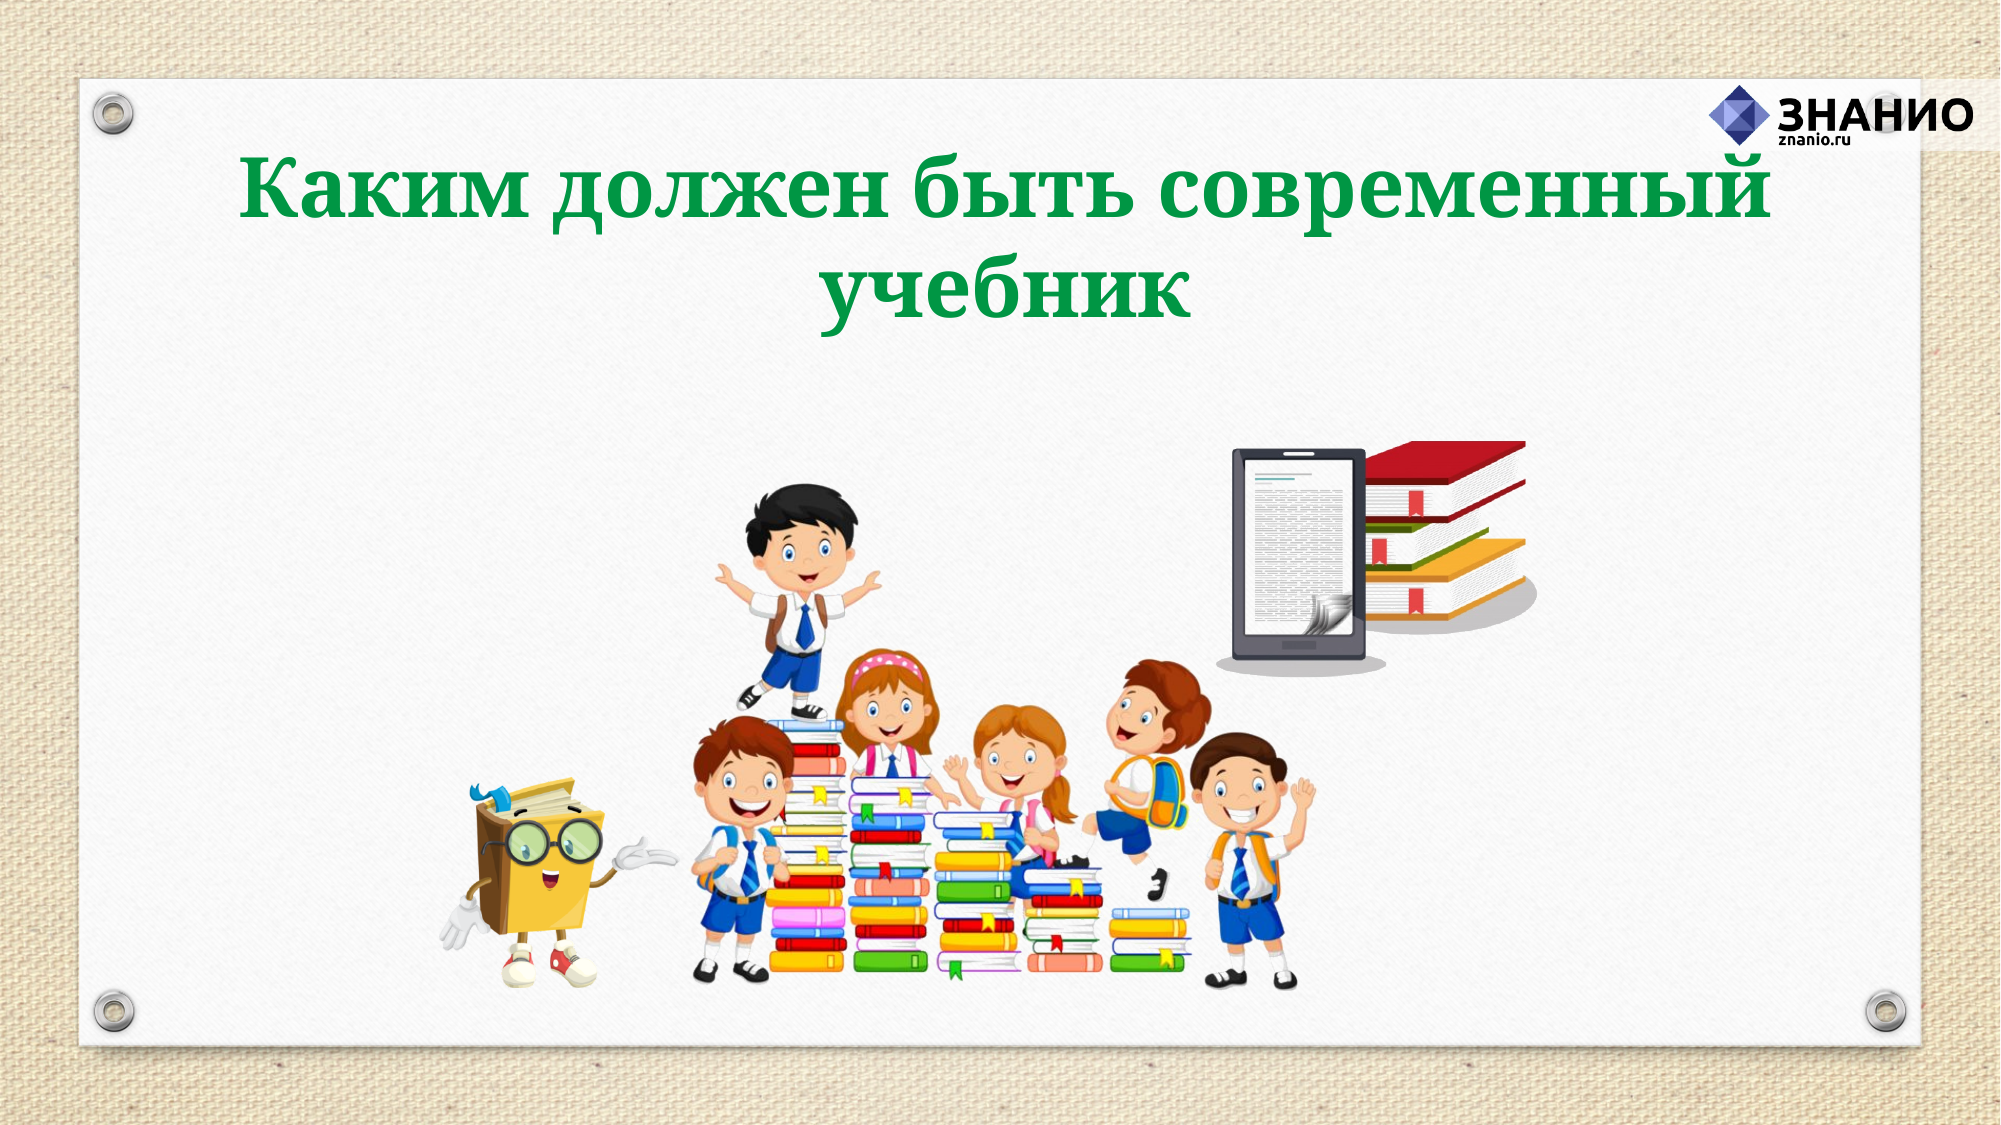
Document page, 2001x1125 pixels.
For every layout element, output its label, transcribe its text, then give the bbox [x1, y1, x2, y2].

picture [0, 0, 2001, 1125]
title Каким должен быть современный учебник [84, 88, 1927, 382]
